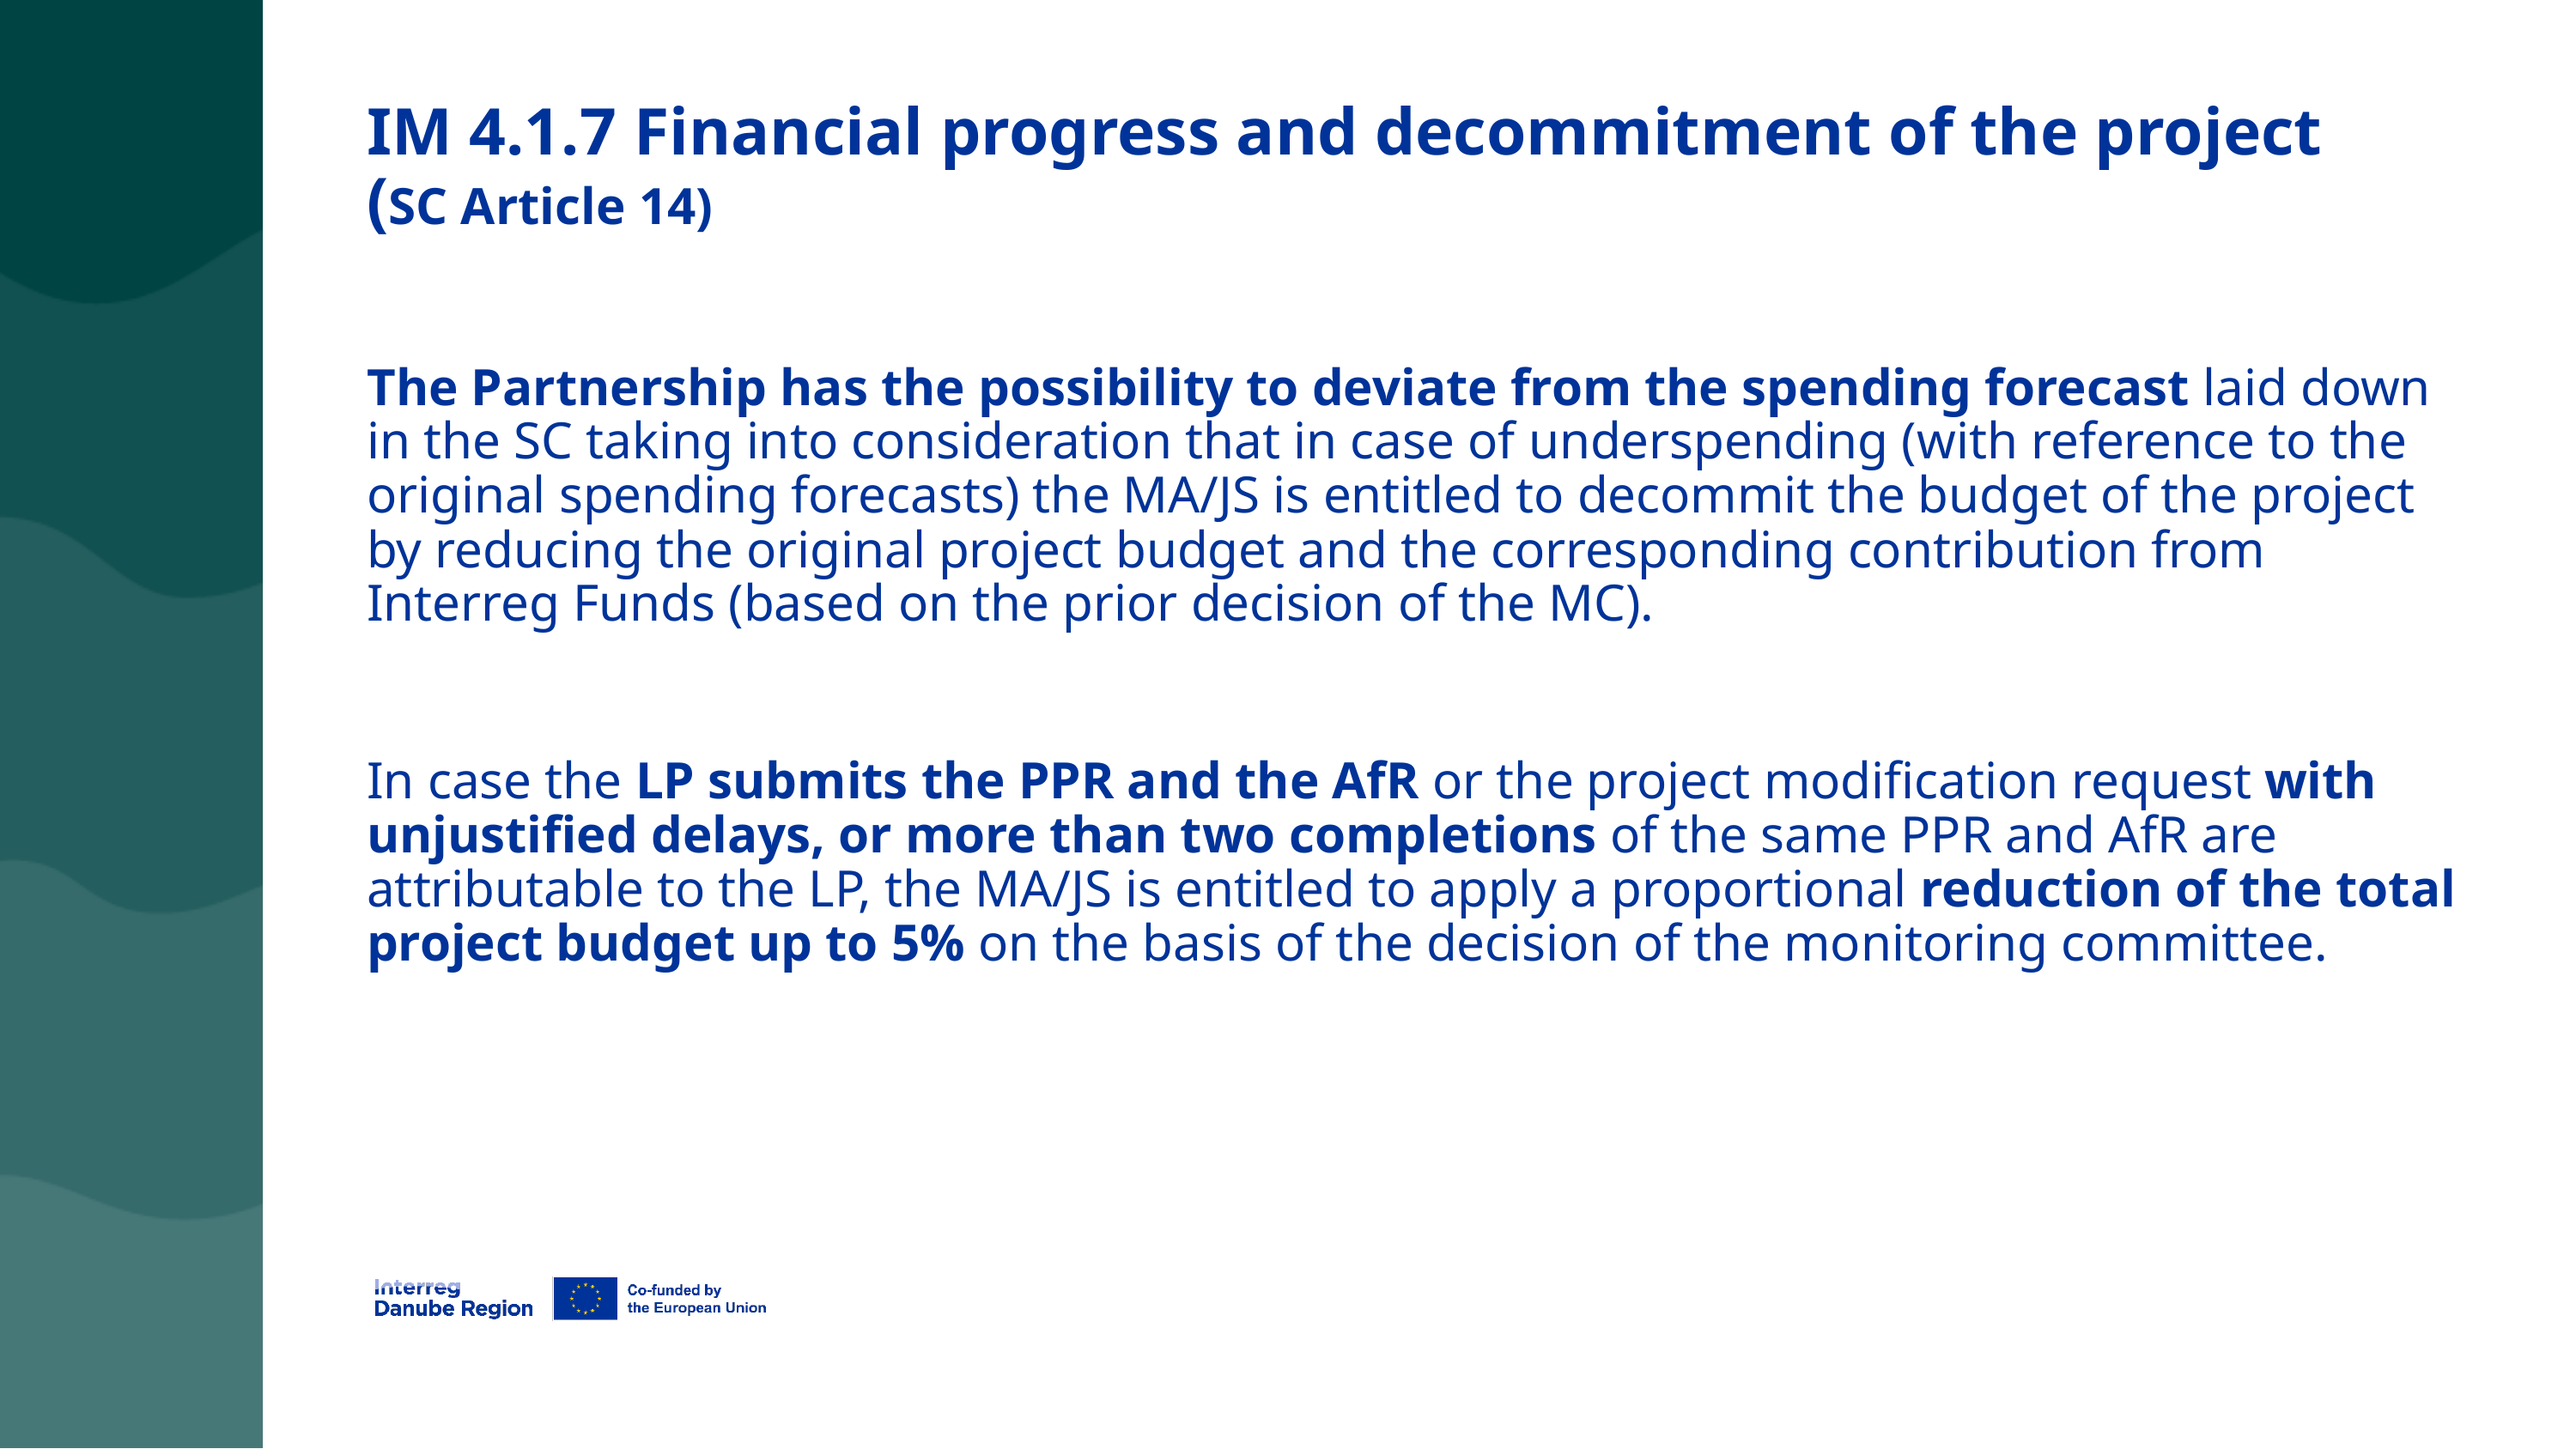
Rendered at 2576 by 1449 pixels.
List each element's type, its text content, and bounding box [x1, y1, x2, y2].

picture [0, 0, 264, 1448]
title IM 4.1.7 Financial progress and decommitment of the project (SC Article 14) The Partnership has the possibility to deviate from the spending forecast laid down in the SC taking into consideration that in case of underspending (with reference to the original spending forecasts) the MA/JS is entitled to decommit the budget of the project by reducing the original project budget and the corresponding contribution from Interreg Funds (based on the prior decision of the MC). In case the LP submits the PPR and the AfR or the project modification request with unjustified delays, or more than two completions of the same PPR and AfR are attributable to the LP, the MA/JS is entitled to apply a proportional reduction of the total project budget up to 5% on the basis of the decision of the monitoring committee. [354, 93, 2483, 1198]
picture [354, 1256, 787, 1341]
